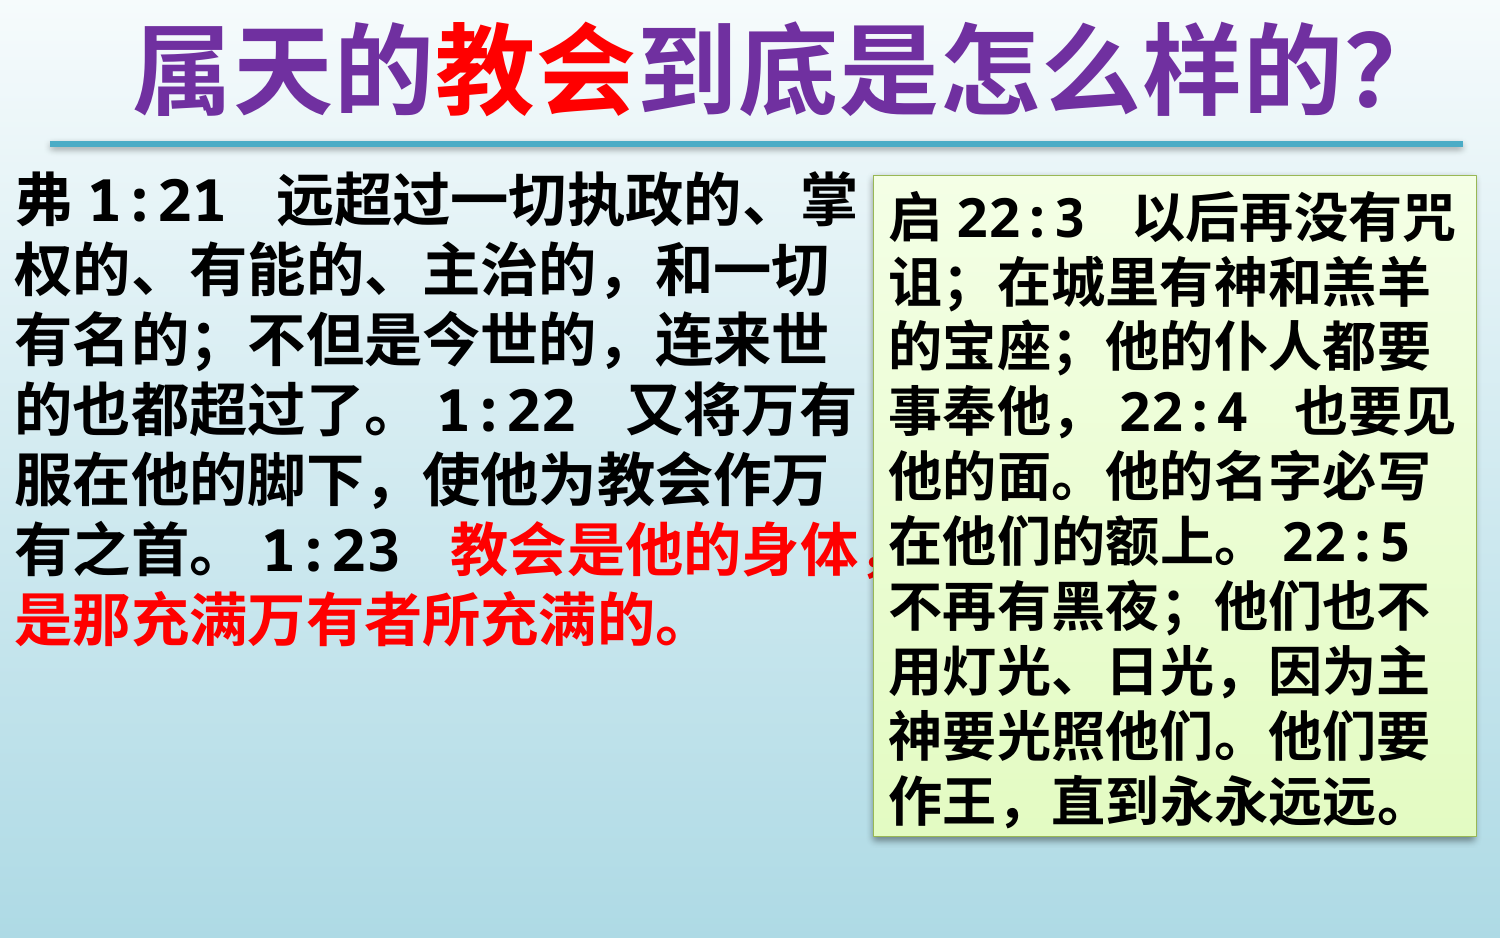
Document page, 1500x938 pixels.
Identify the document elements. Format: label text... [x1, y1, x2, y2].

text_box 启22:3 以后再没有咒诅；在城里有神和羔羊的宝座；他的仆人都要事奉他，22:4 也要见他的面。他的名字必写在他们的额上。22:5 不再有黑夜；他们也不用灯光、日光，因为主神要光照他们。他们要作王，直到永永远远。 [873, 175, 1477, 837]
text_box 弗1:21 远超过一切执政的、掌权的、有能的、主治的，和一切有名的；不但是今世的，连来世的也都超过了。1:22 又将万有服在他的脚下，使他为教会作万有之首。1:23 教会是他的身体，是那充满万有者所充满的。 [0, 153, 897, 662]
text_box 属天的教会到底是怎么样的？ [117, 0, 1461, 135]
